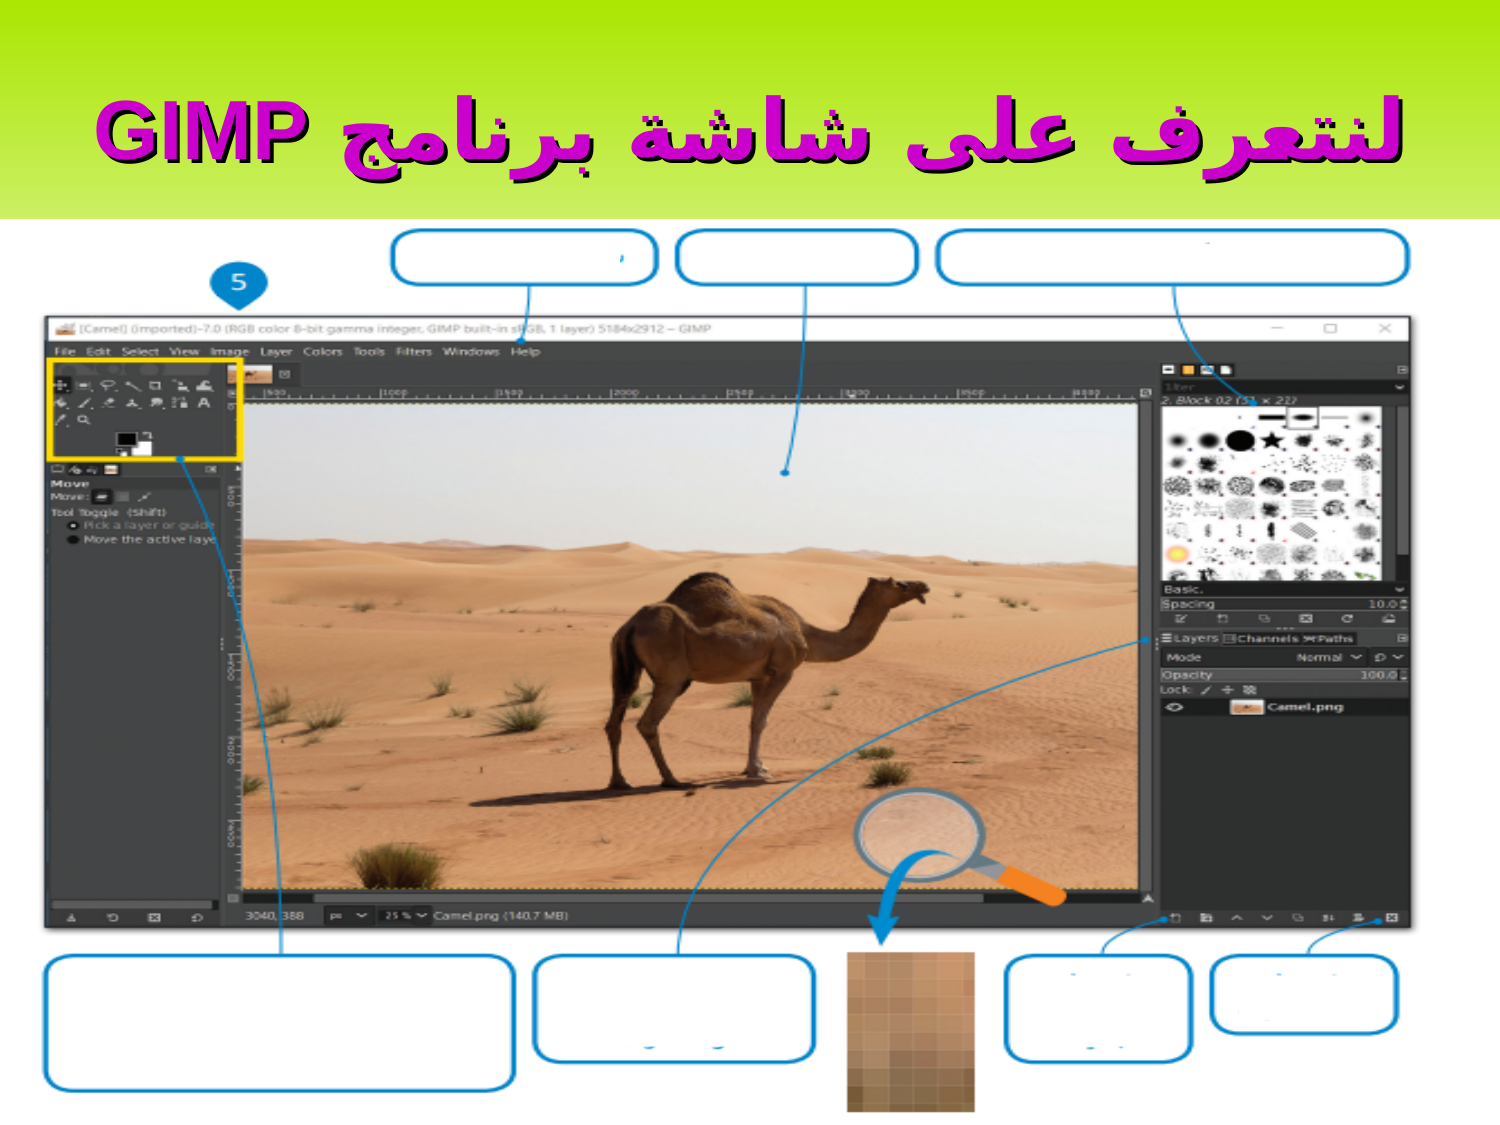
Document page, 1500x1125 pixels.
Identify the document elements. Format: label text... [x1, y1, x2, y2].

text_box لنتعرف على شاشة برنامج GIMP [74, 32, 1425, 219]
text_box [0, 219, 1500, 1125]
